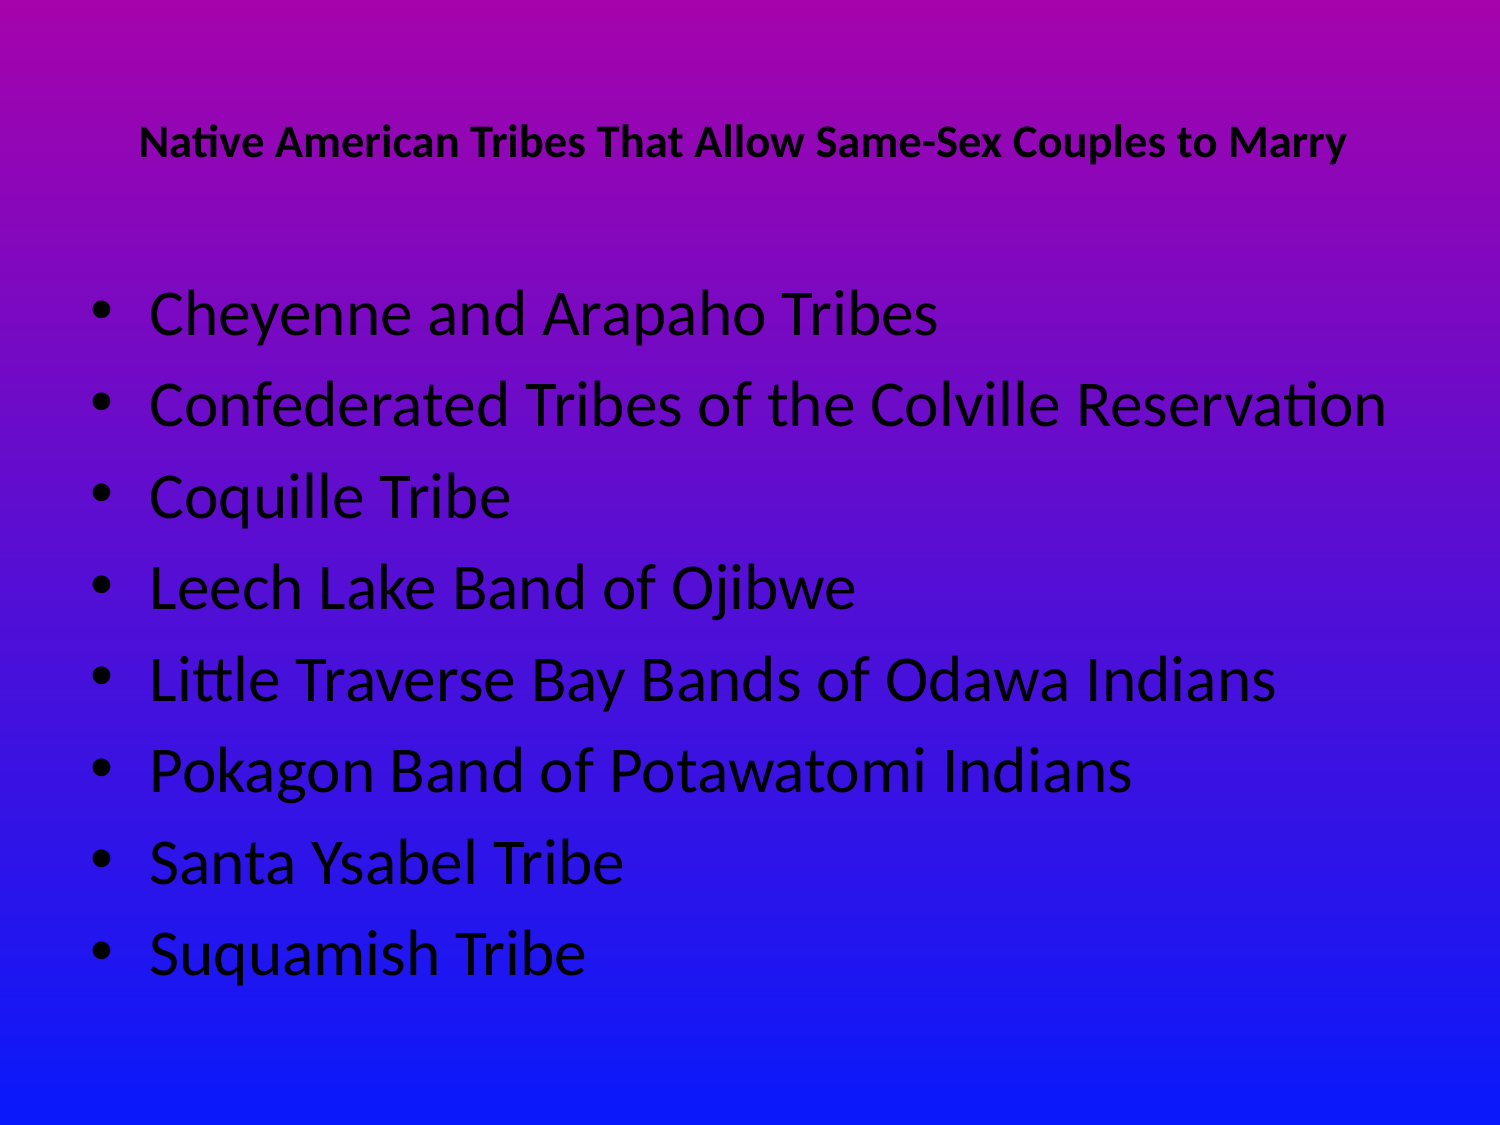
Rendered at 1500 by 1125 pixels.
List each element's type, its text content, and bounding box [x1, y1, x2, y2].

list Cheyenne and Arapaho Tribes Confederated Tribes of the Colville Reservation Coquille Tribe Leech Lake Band of Ojibwe Little Traverse Bay Bands of Odawa Indians Pokagon Band of Potawatomi Indians Santa Ysabel Tribe Suquamish Tribe [75, 262, 1425, 1005]
title Native American Tribes That Allow Same-Sex Couples to Marry [12, 45, 1475, 233]
